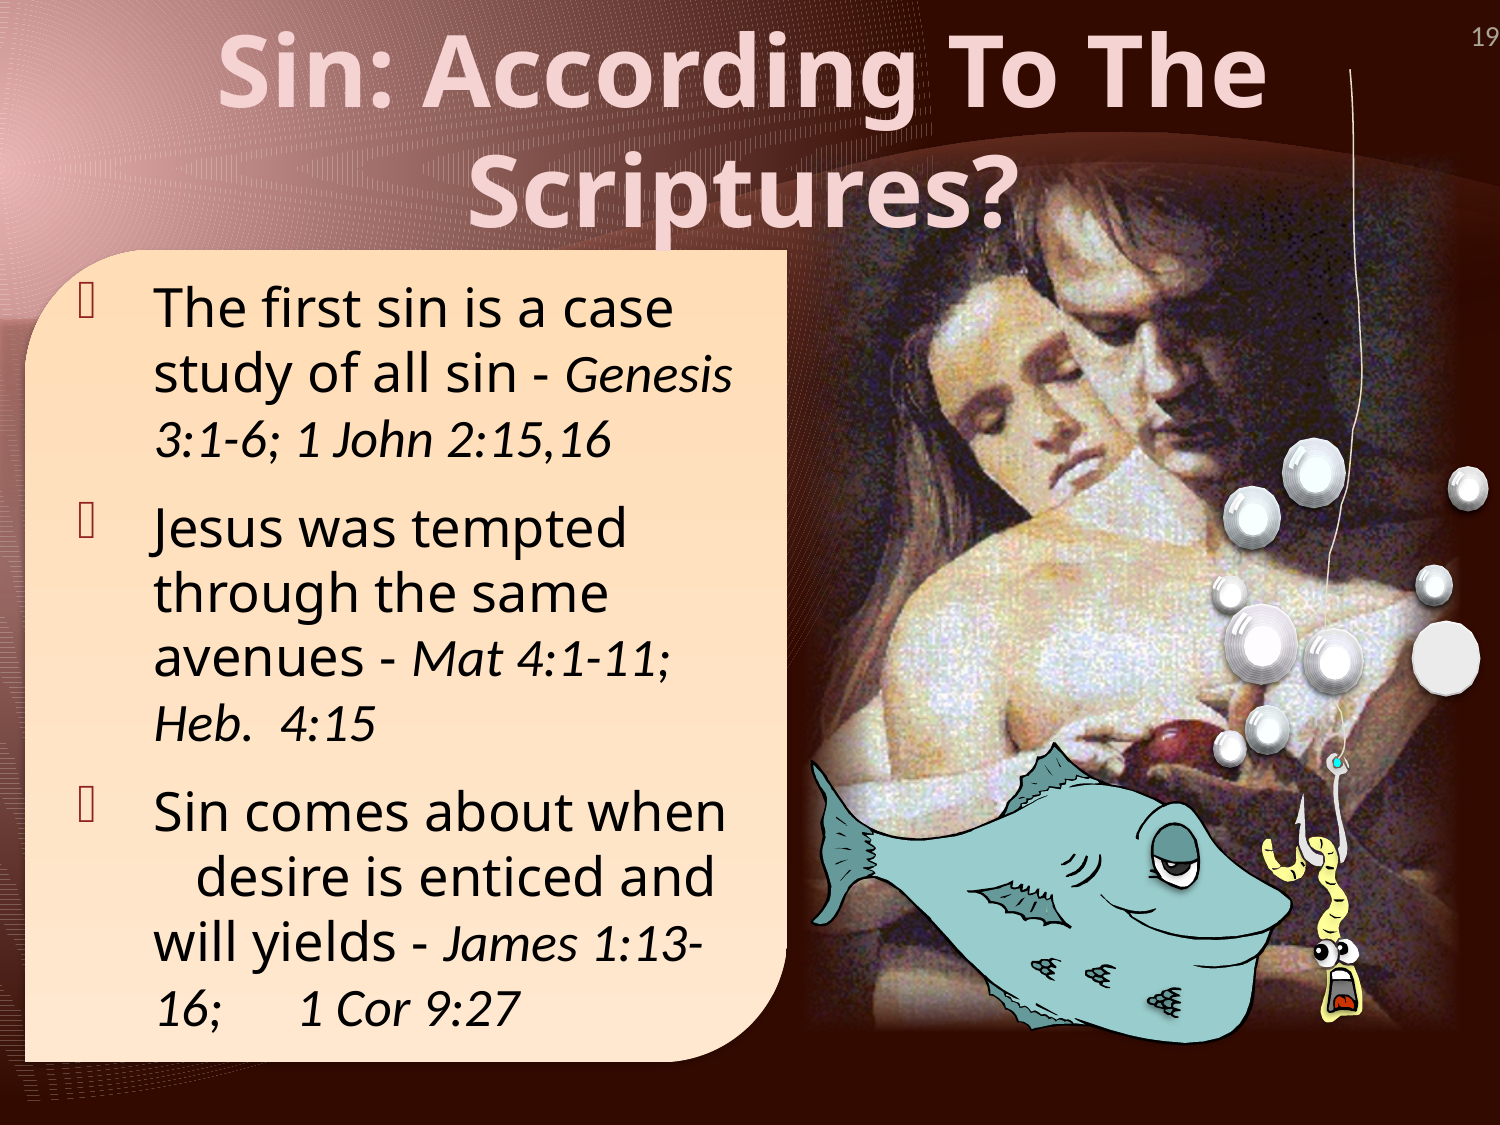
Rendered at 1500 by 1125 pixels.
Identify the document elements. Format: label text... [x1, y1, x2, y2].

slide_number 19 [1438, 0, 1500, 60]
text_box Sin: According To The Scriptures? [50, 0, 1438, 255]
text_box The first sin is a case study of all sin - Genesis 3:1-6; 1 John 2:15,16 Jesus was tempted through the same avenues - Mat 4:1-11; Heb. 4:15 Sin comes about when desire is enticed and will yields - James 1:13-16; 1 Cor 9:27 [62, 266, 775, 1045]
picture [799, 149, 810, 1034]
text_box [88, 255, 789, 992]
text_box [810, 68, 1489, 1046]
text_box [24, 286, 726, 1064]
